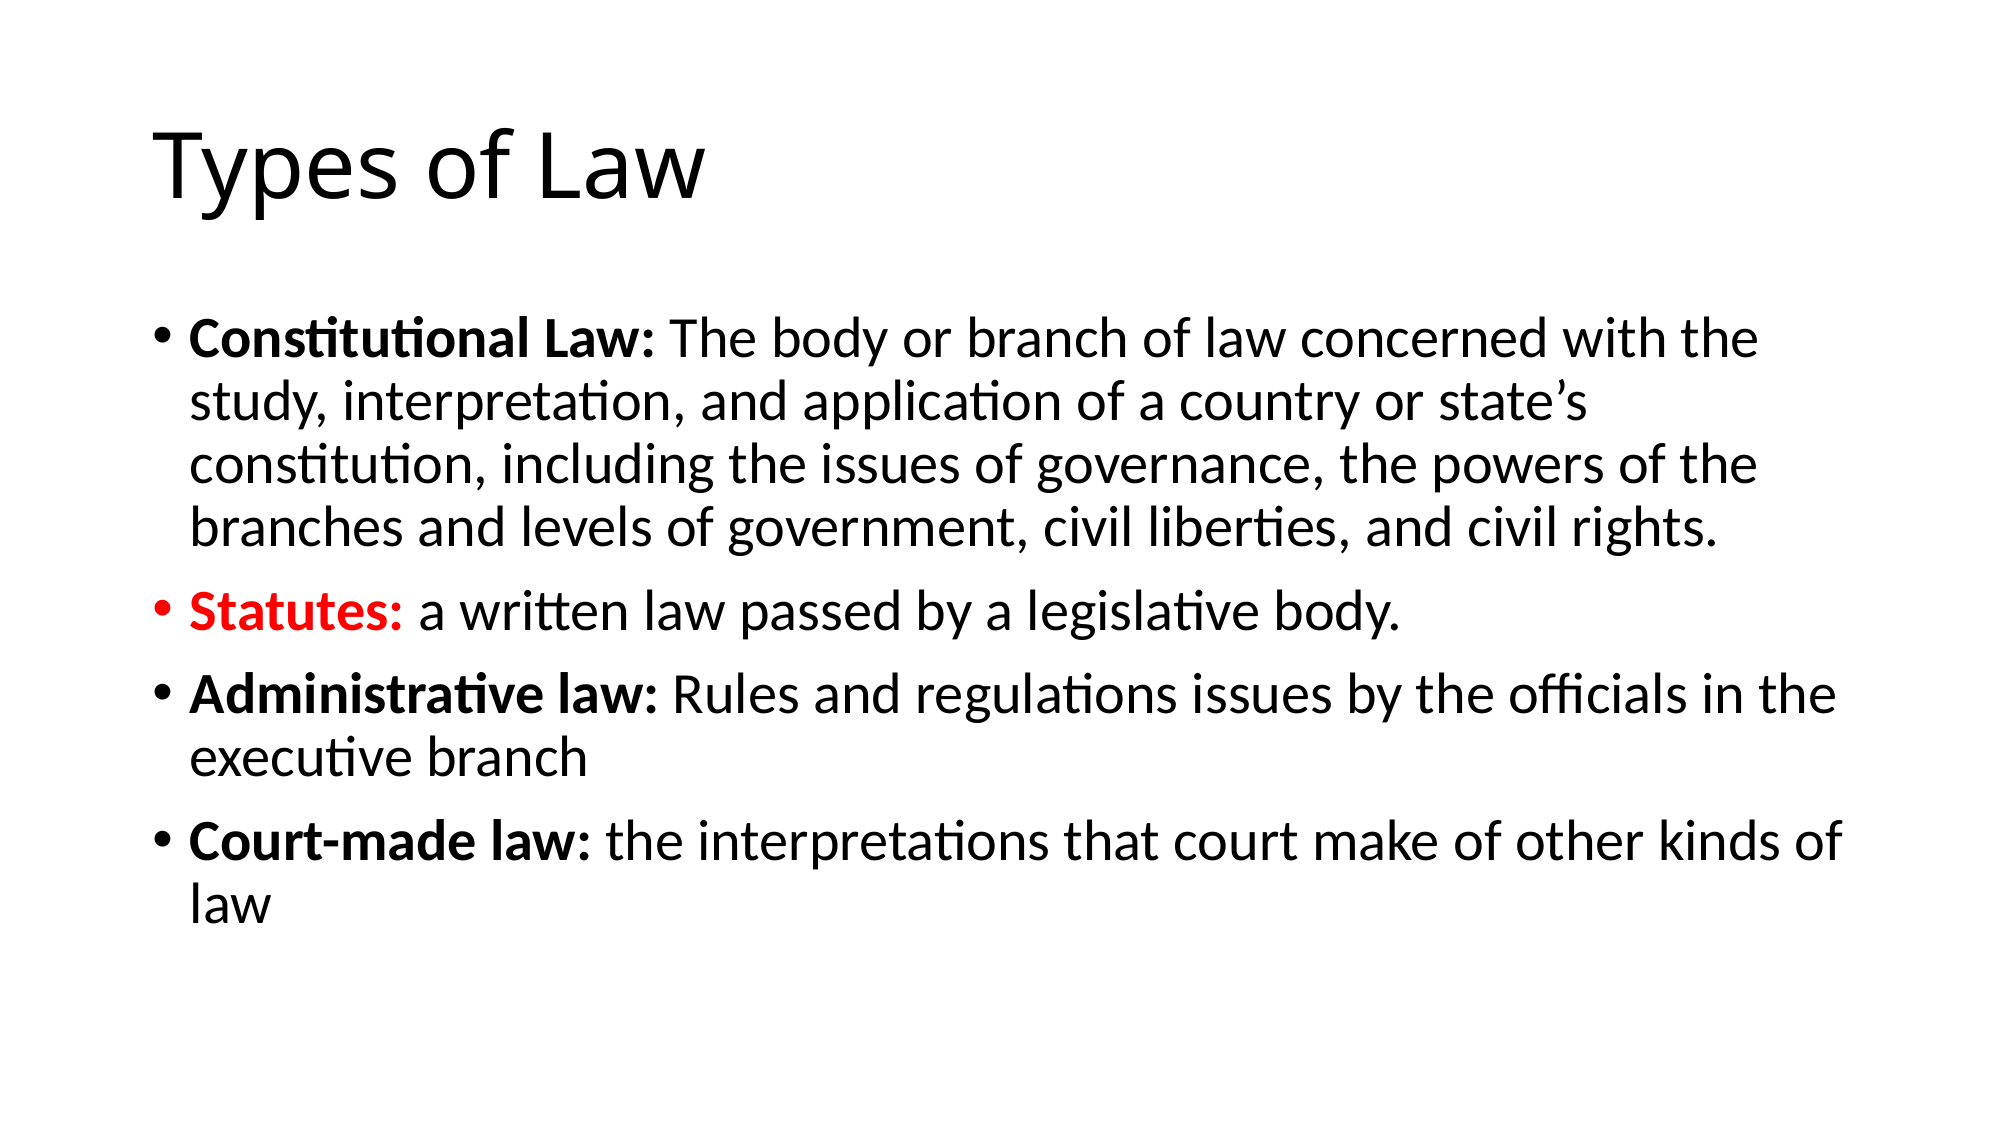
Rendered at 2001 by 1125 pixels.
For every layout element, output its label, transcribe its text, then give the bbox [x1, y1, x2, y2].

list Constitutional Law: The body or branch of law concerned with the study, interpretation, and application of a country or state’s constitution, including the issues of governance, the powers of the branches and levels of government, civil liberties, and civil rights. Statutes: a written law passed by a legislative body. Administrative law: Rules and regulations issues by the officials in the executive branch Court-made law: the interpretations that court make of other kinds of law [137, 299, 1863, 1014]
title Types of Law [137, 59, 1863, 278]
